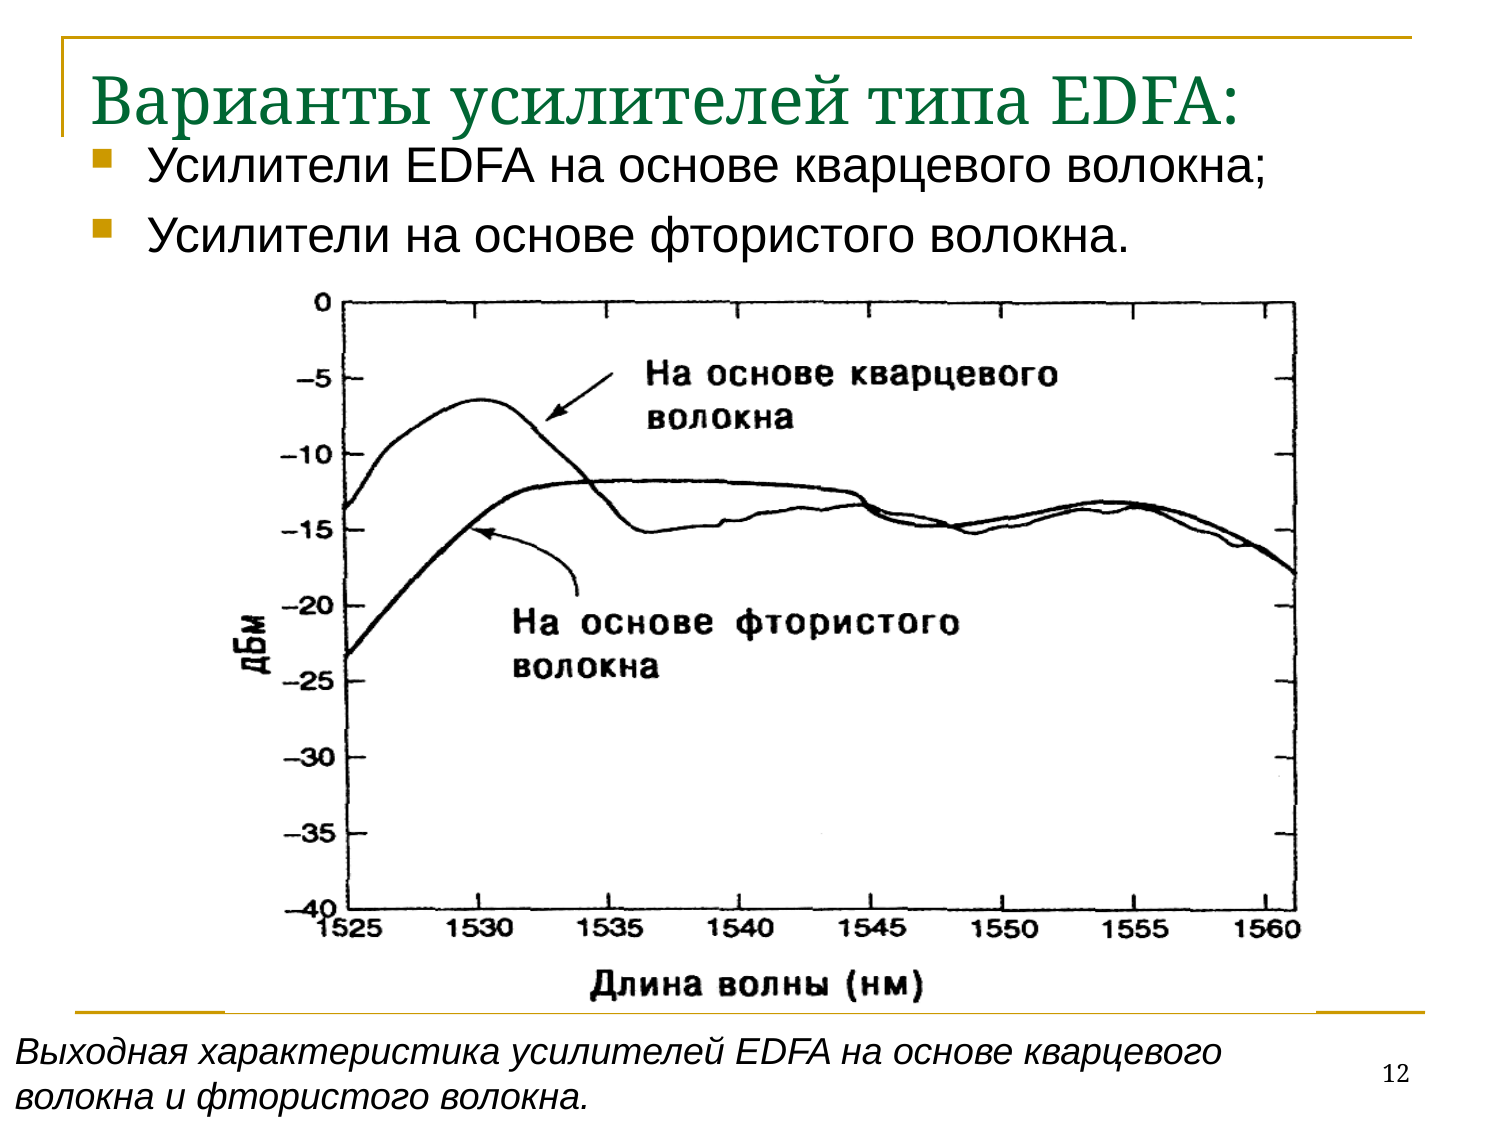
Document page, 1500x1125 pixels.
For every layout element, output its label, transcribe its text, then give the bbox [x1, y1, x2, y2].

title Варианты усилителей типа EDFA: [75, 50, 1425, 125]
text_box Выходная характеристика усилителей EDFA на основе кварцевого волокна и фтористого волокна. [0, 1019, 1500, 1125]
picture [224, 287, 1317, 1013]
list Усилители EDFA на основе кварцевого волокна; Усилители на основе фтористого волокна. [75, 125, 1425, 969]
